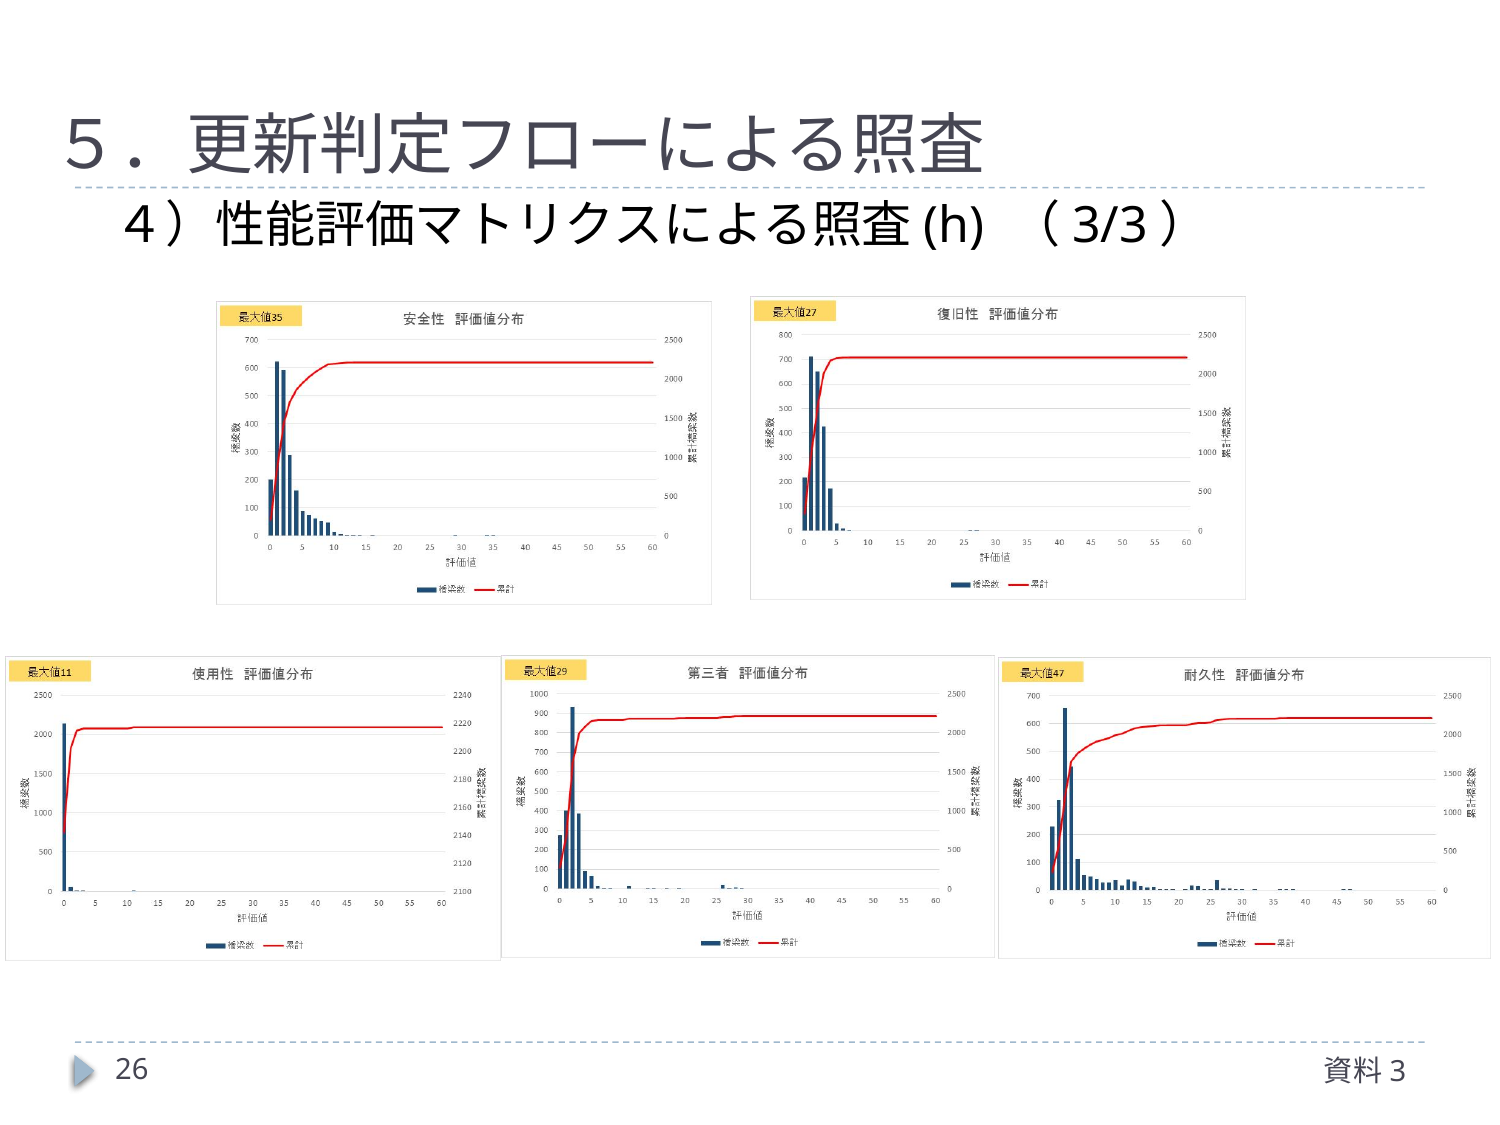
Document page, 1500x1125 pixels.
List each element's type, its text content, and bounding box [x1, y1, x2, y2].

title ５．更新判定フローによる照査 [37, 39, 1468, 189]
picture [750, 296, 1246, 600]
picture [997, 656, 1491, 959]
slide_number 25 [100, 1042, 426, 1103]
picture [216, 301, 712, 605]
picture [5, 655, 995, 961]
text_box ４）性能評価マトリクスによる照査(h) （3/3） [100, 184, 1329, 260]
footer 資料3 [846, 1044, 1421, 1105]
